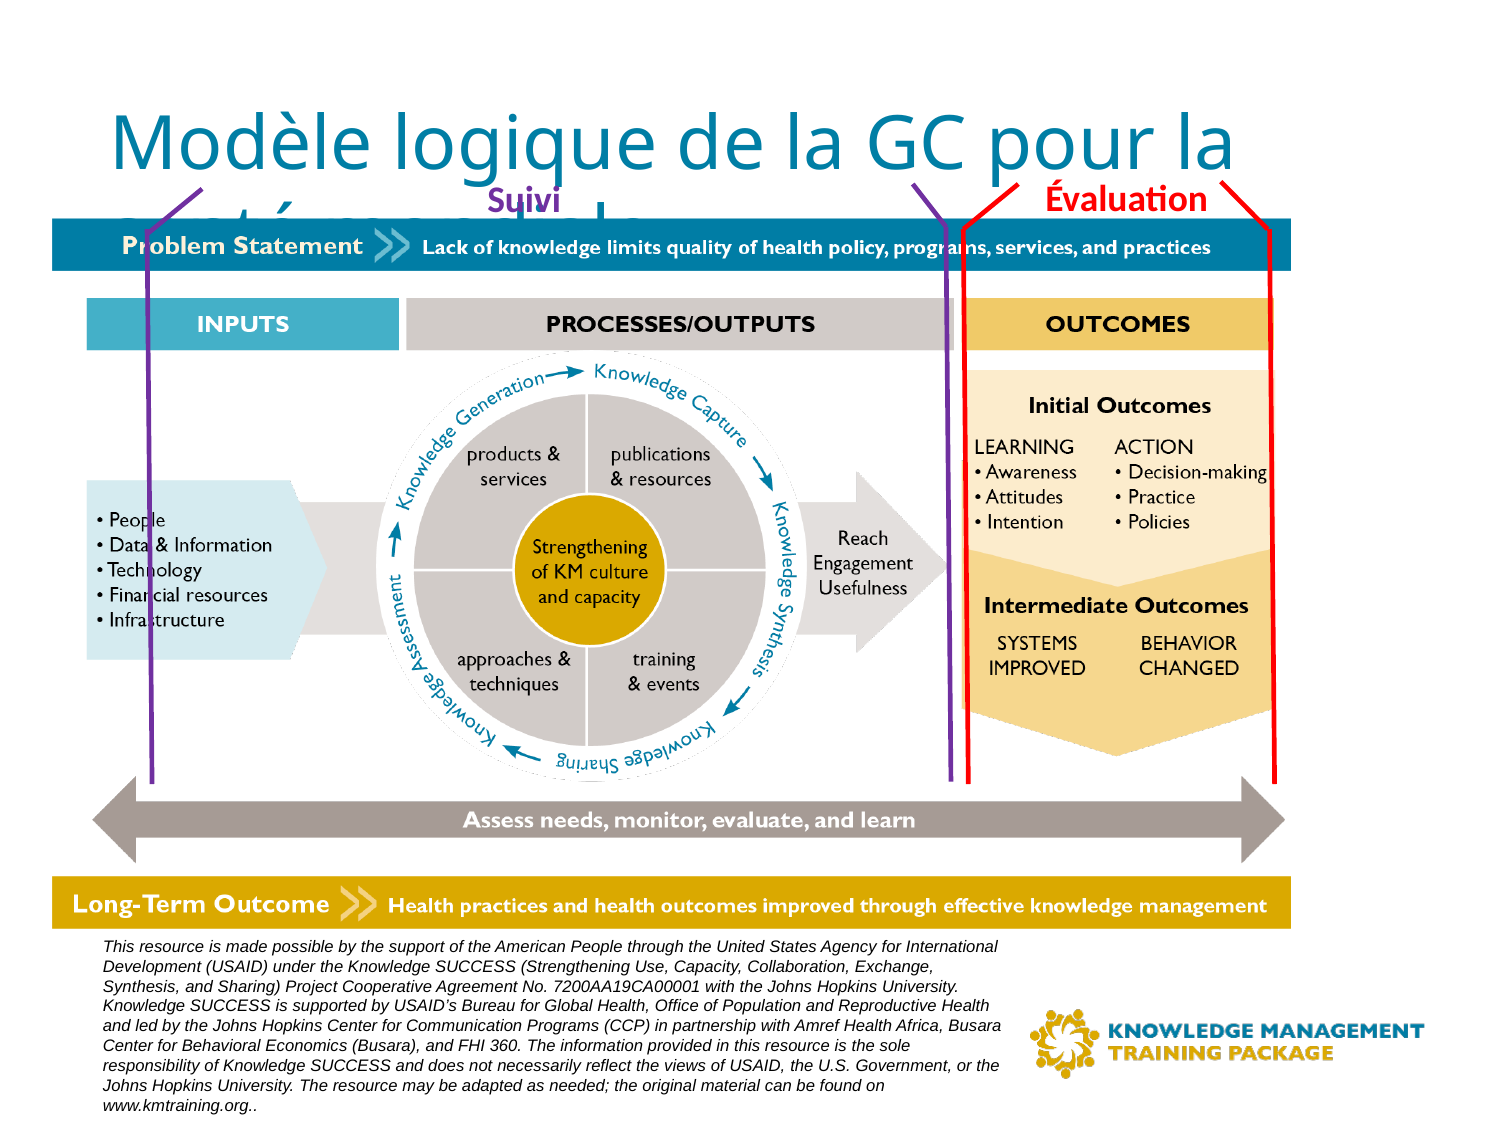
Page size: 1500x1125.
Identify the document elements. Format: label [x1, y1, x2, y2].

text_box [0, 0, 1455, 1125]
